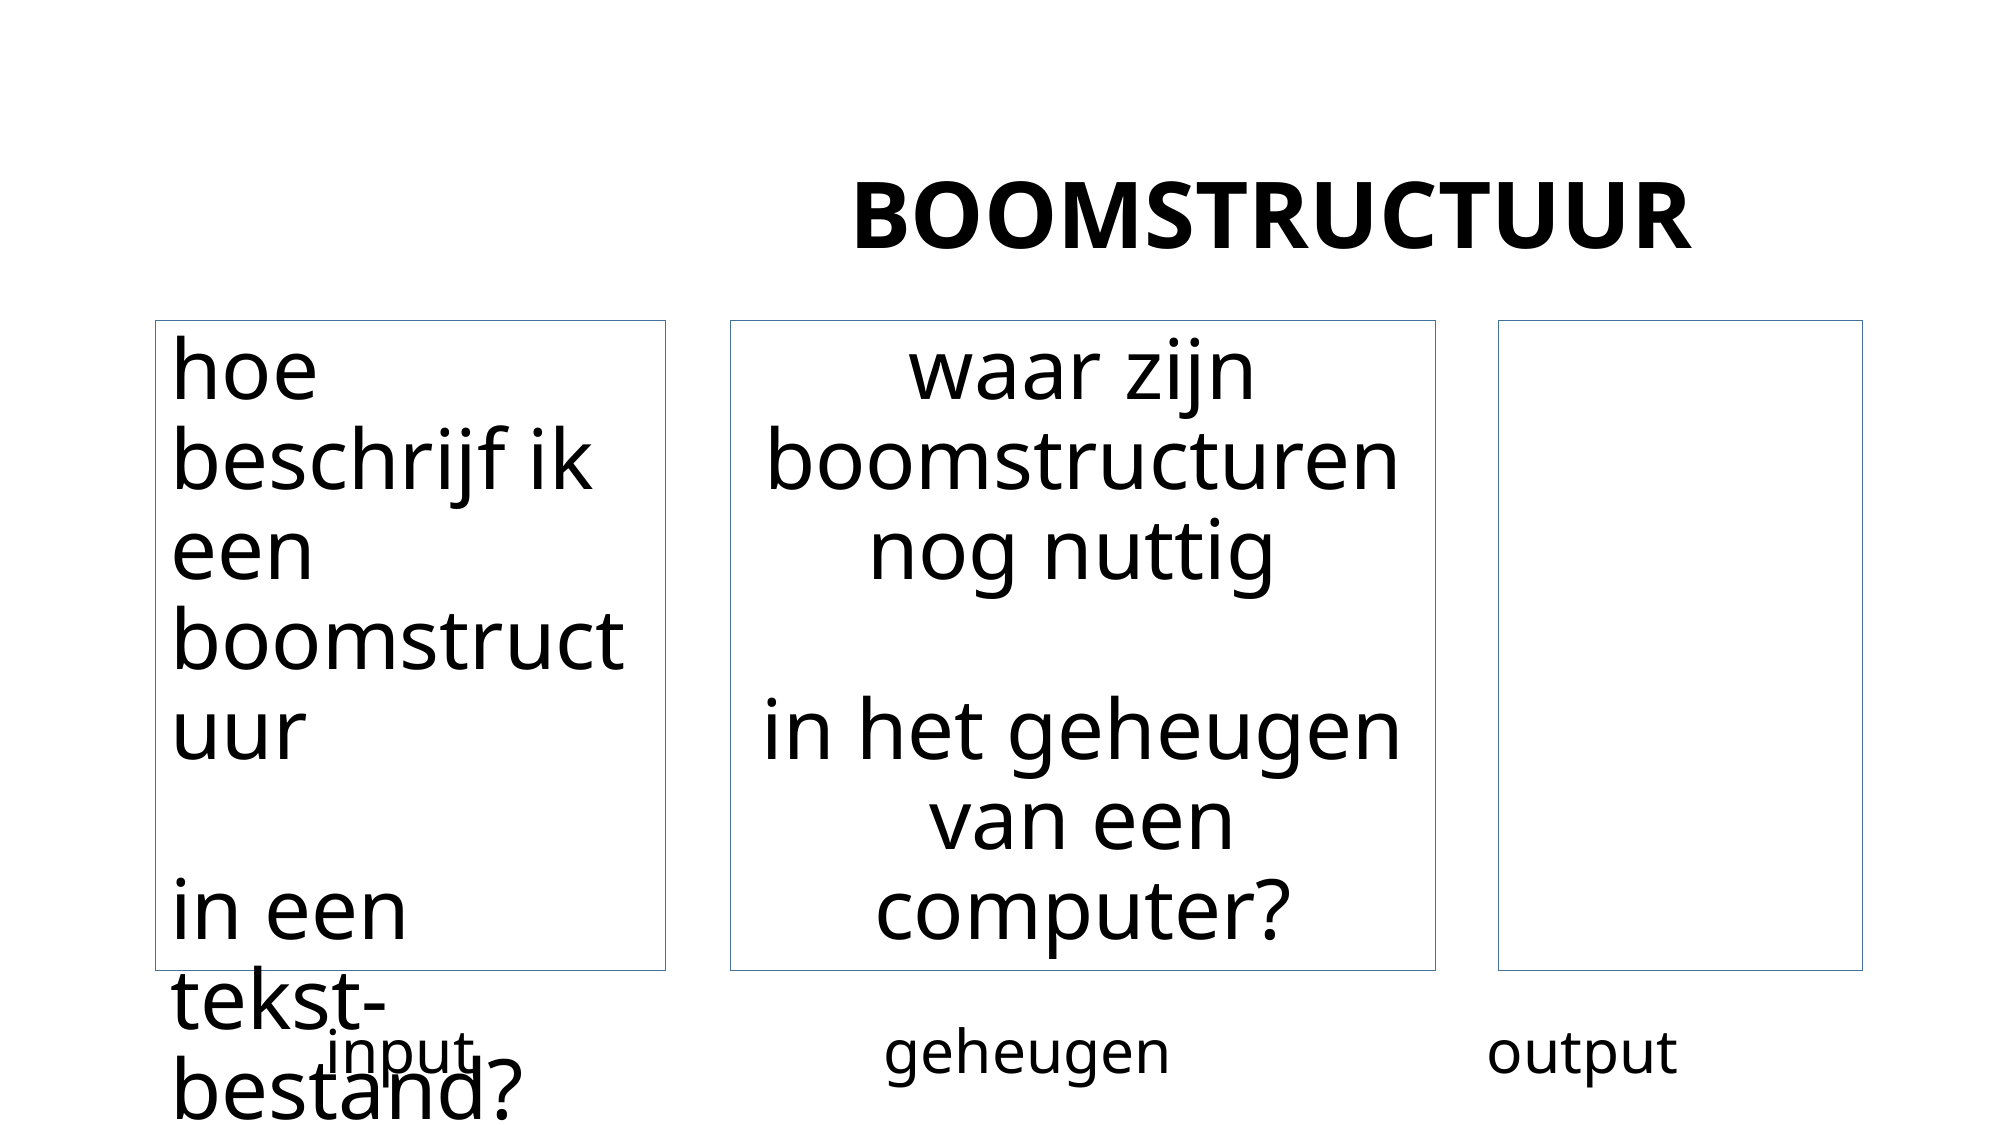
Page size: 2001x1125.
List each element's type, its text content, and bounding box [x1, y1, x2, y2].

text_box [1498, 320, 1863, 971]
title andere vraag BOOMSTRUCTUURT [137, 59, 1863, 278]
text_box waar zijn boomstructuren nog nuttig in het geheugen van een computer? [730, 320, 1436, 971]
list hoe beschrijf ik een boomstructuur in een tekst- bestand? [155, 320, 666, 971]
text_box input geheugen output [137, 1013, 1863, 1096]
